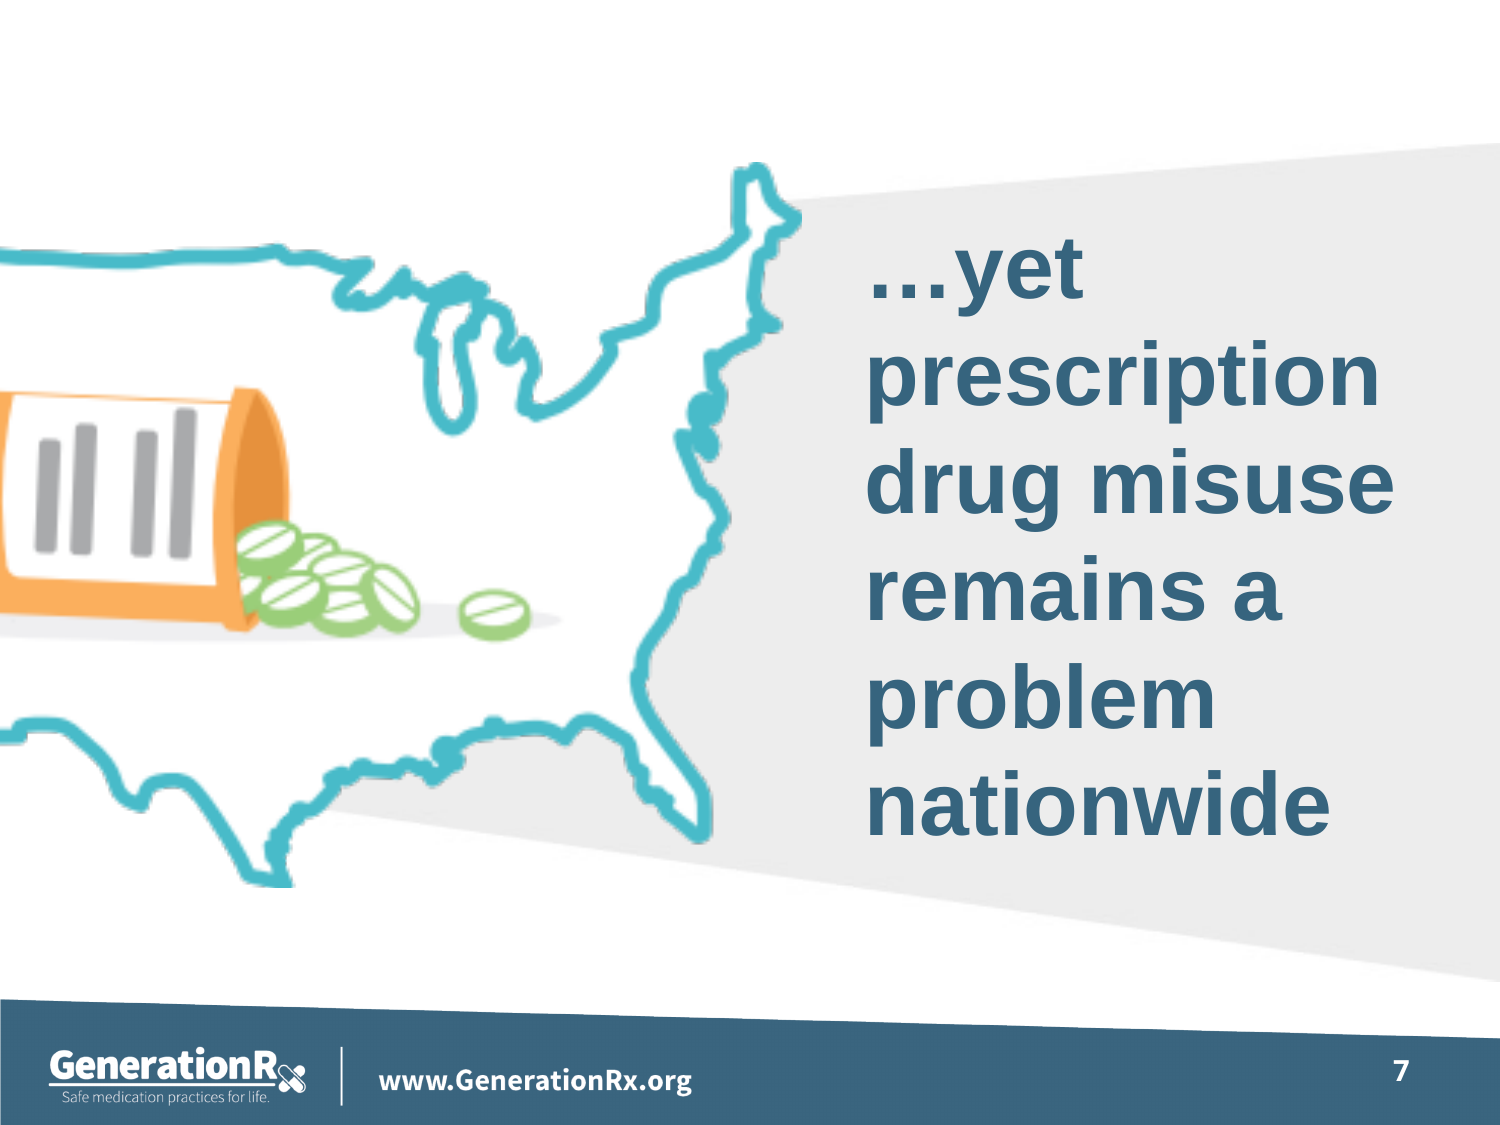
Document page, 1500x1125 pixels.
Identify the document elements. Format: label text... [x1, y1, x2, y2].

picture [0, 143, 1500, 982]
slide_number 7 [1074, 1042, 1425, 1103]
picture [2, 1000, 1500, 1125]
